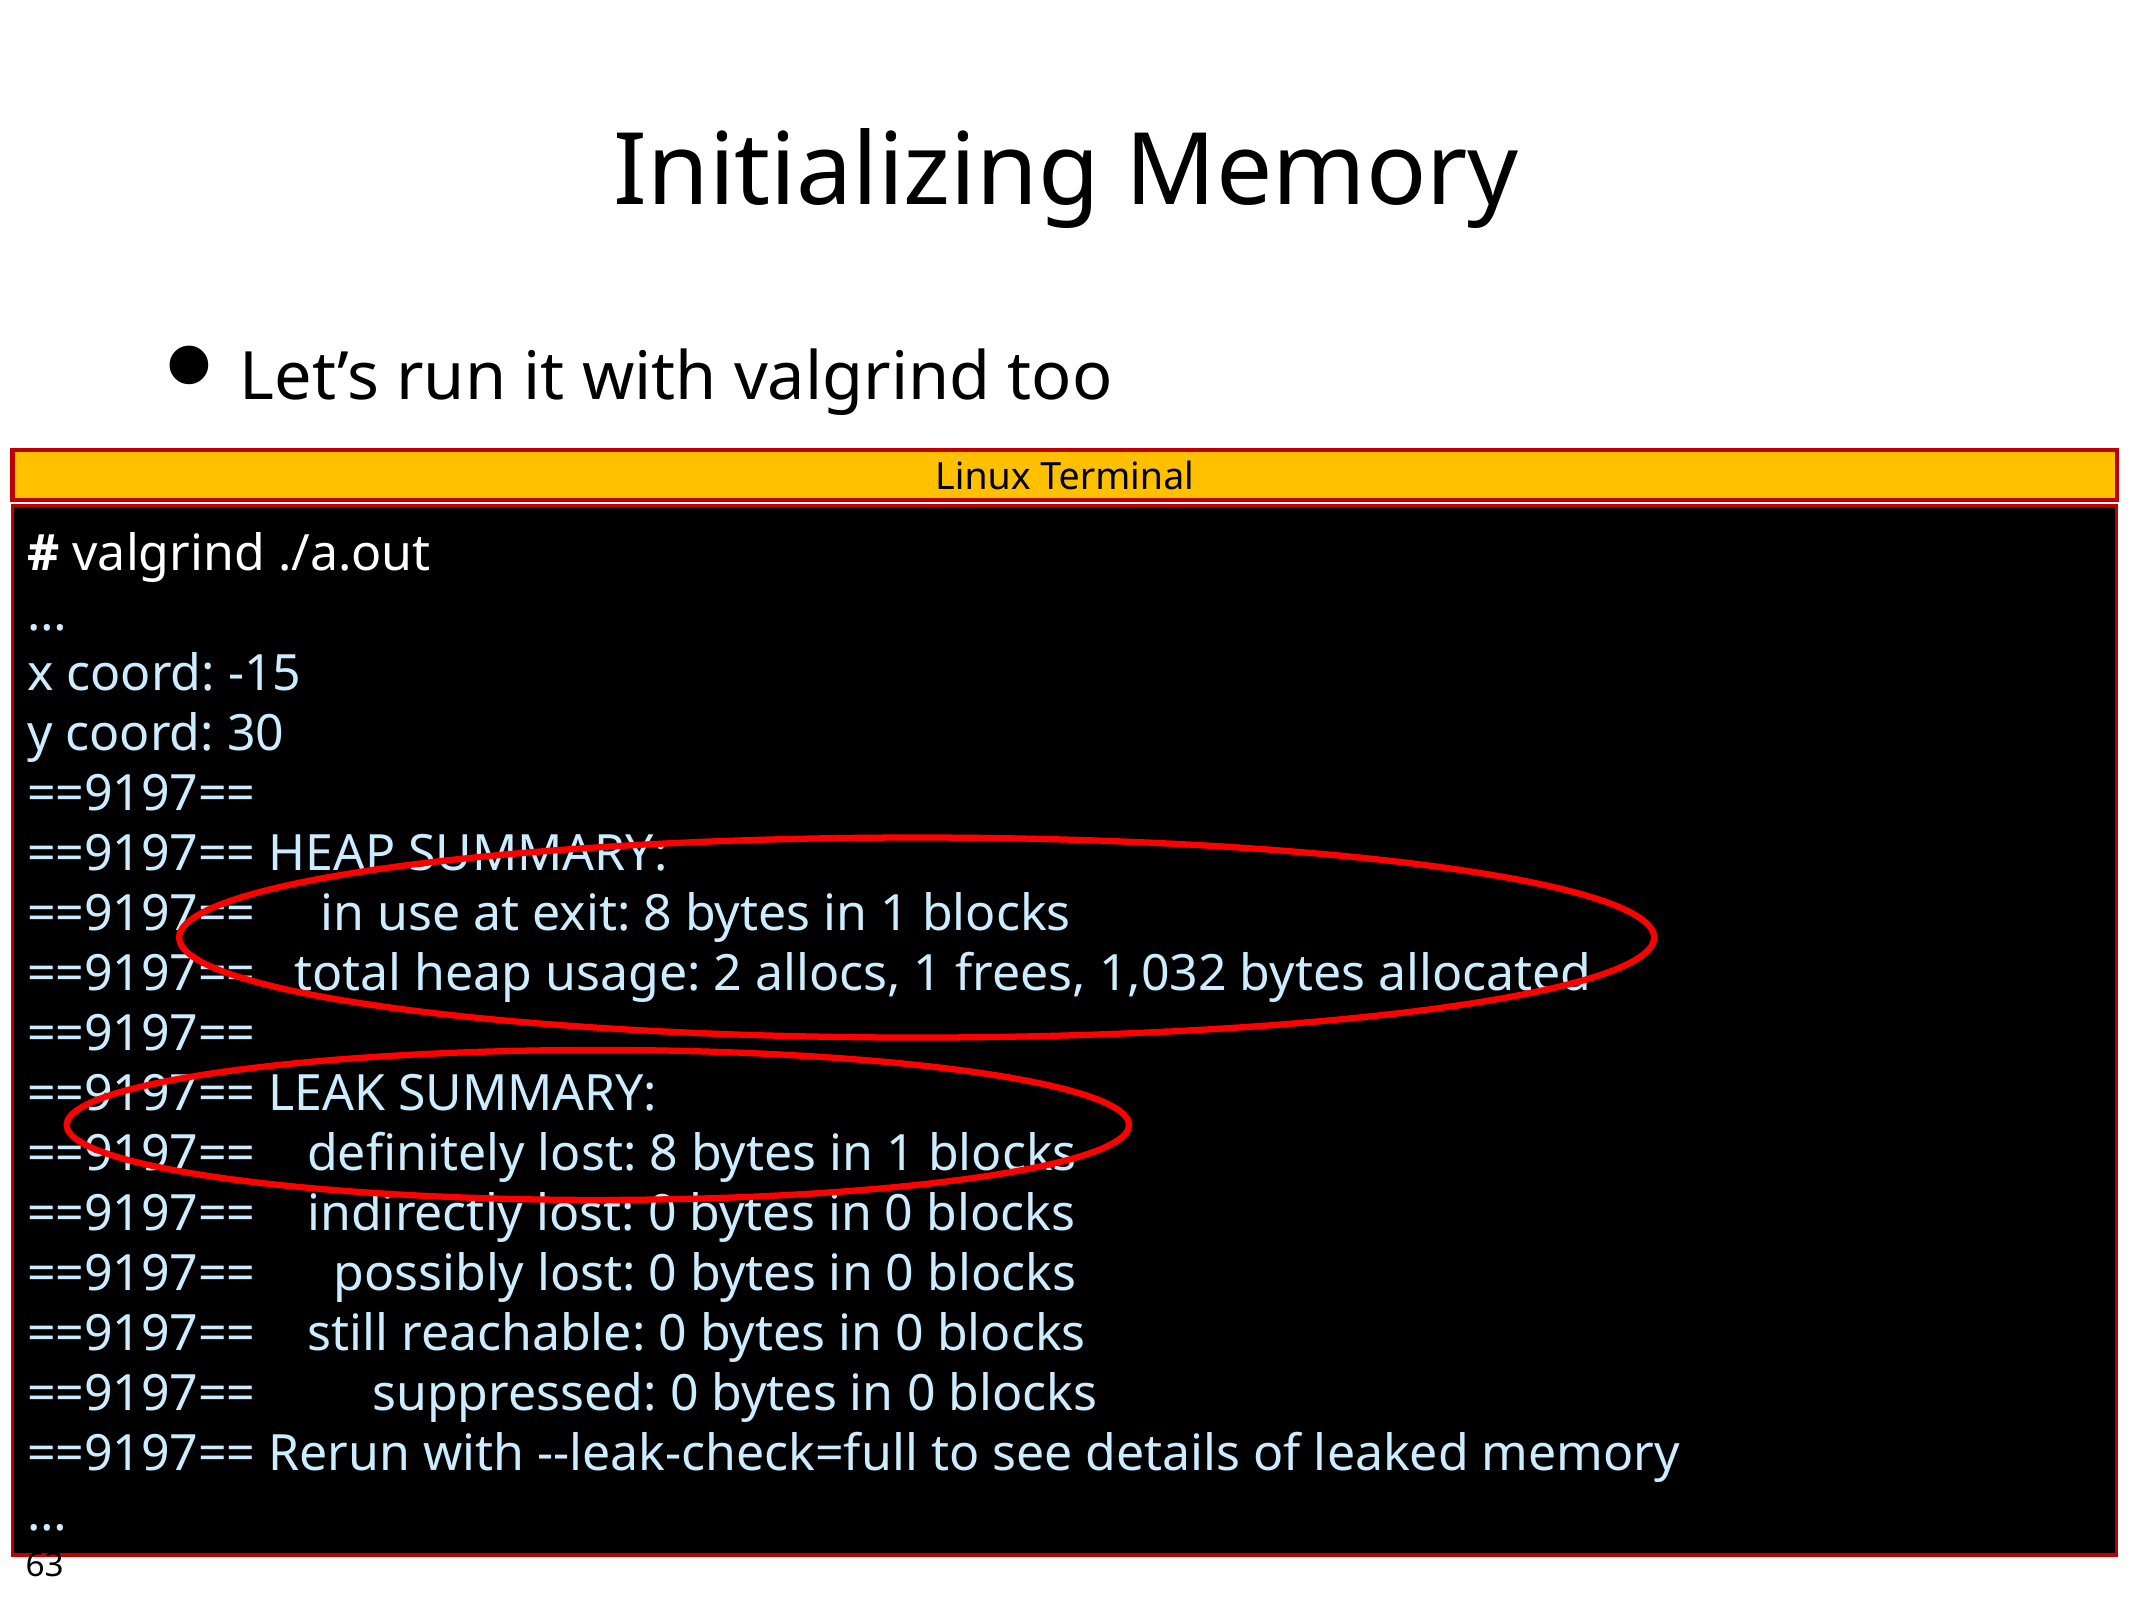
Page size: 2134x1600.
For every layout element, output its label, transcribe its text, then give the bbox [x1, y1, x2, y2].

text_box # valgrind ./a.out … x coord: -15 y coord: 30 ==9197== ==9197== HEAP SUMMARY: ==9197== in use at exit: 8 bytes in 1 blocks ==9197== total heap usage: 2 allocs, 1 frees, 1,032 bytes allocated ==9197== ==9197== LEAK SUMMARY: ==9197== definitely lost: 8 bytes in 1 blocks ==9197== indirectly lost: 0 bytes in 0 blocks ==9197== possibly lost: 0 bytes in 0 blocks ==9197== still reachable: 0 bytes in 0 blocks ==9197== suppressed: 0 bytes in 0 blocks ==9197== Rerun with --leak-check=full to see details of leaked memory … [12, 505, 2117, 1556]
list Let’s run it with valgrind too [155, 324, 1978, 450]
title Initializing Memory [155, 41, 1978, 289]
list Let’s run it with valgrind too [155, 500, 1978, 505]
text_box Linux Terminal [12, 450, 2117, 500]
text_box [66, 1049, 1130, 1200]
slide_number 62 [16, 1533, 74, 1588]
text_box [179, 837, 1655, 1038]
